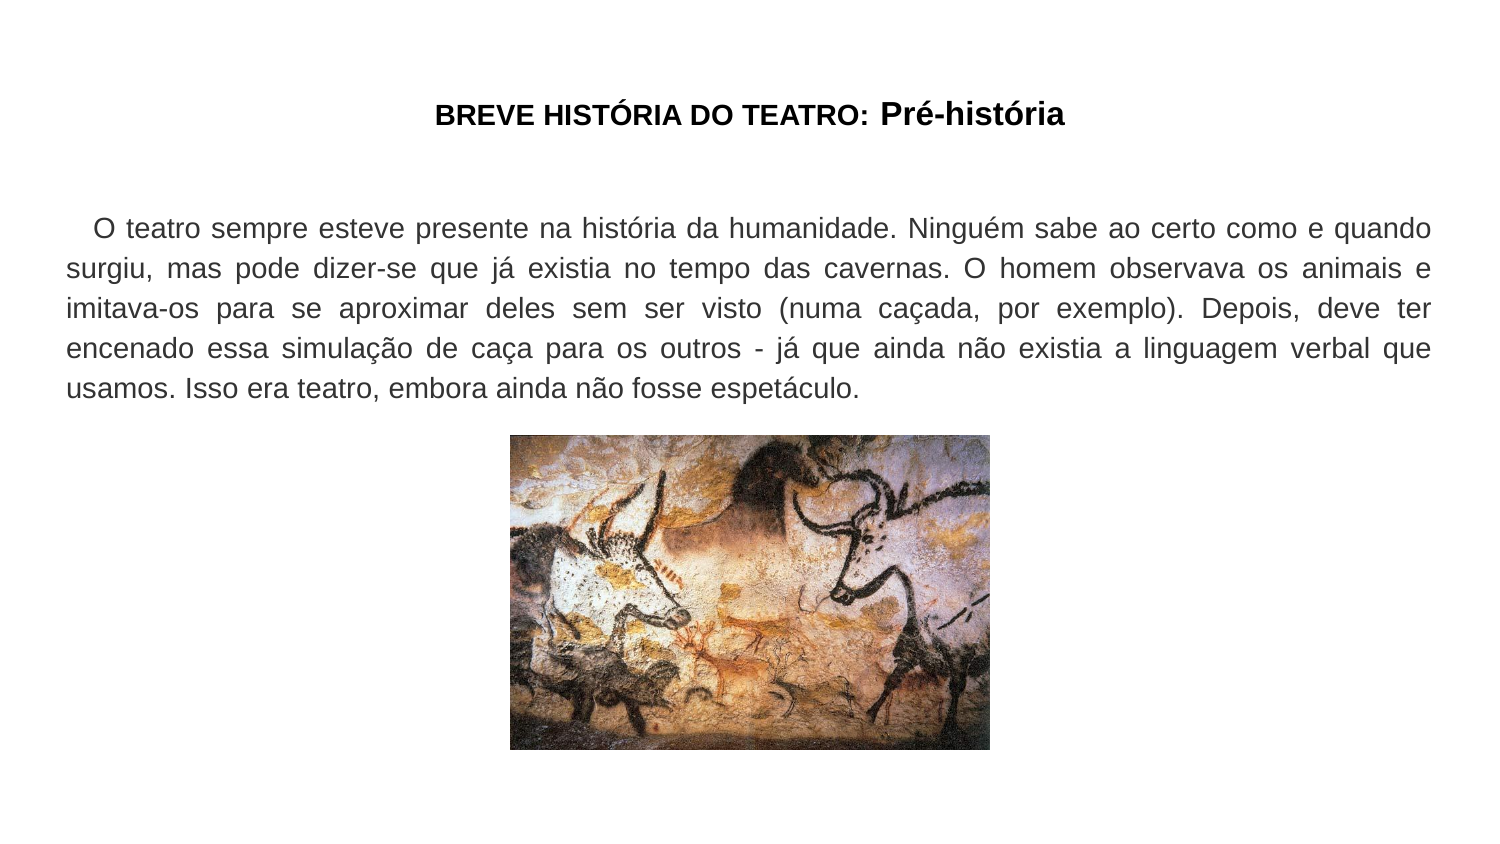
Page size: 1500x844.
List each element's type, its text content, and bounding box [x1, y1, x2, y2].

list O teatro sempre esteve presente na história da humanidade. Ninguém sabe ao certo como e quando surgiu, mas pode dizer-se que já existia no tempo das cavernas. O homem observava os animais e imitava-os para se aproximar deles sem ser visto (numa caçada, por exemplo). Depois, deve ter encenado essa simulação de caça para os outros - já que ainda não existia a linguagem verbal que usamos. Isso era teatro, embora ainda não fosse espetáculo. [51, 189, 1449, 750]
title BREVE HISTÓRIA DO TEATRO: Pré-história [51, 72, 1449, 167]
picture [510, 435, 990, 750]
